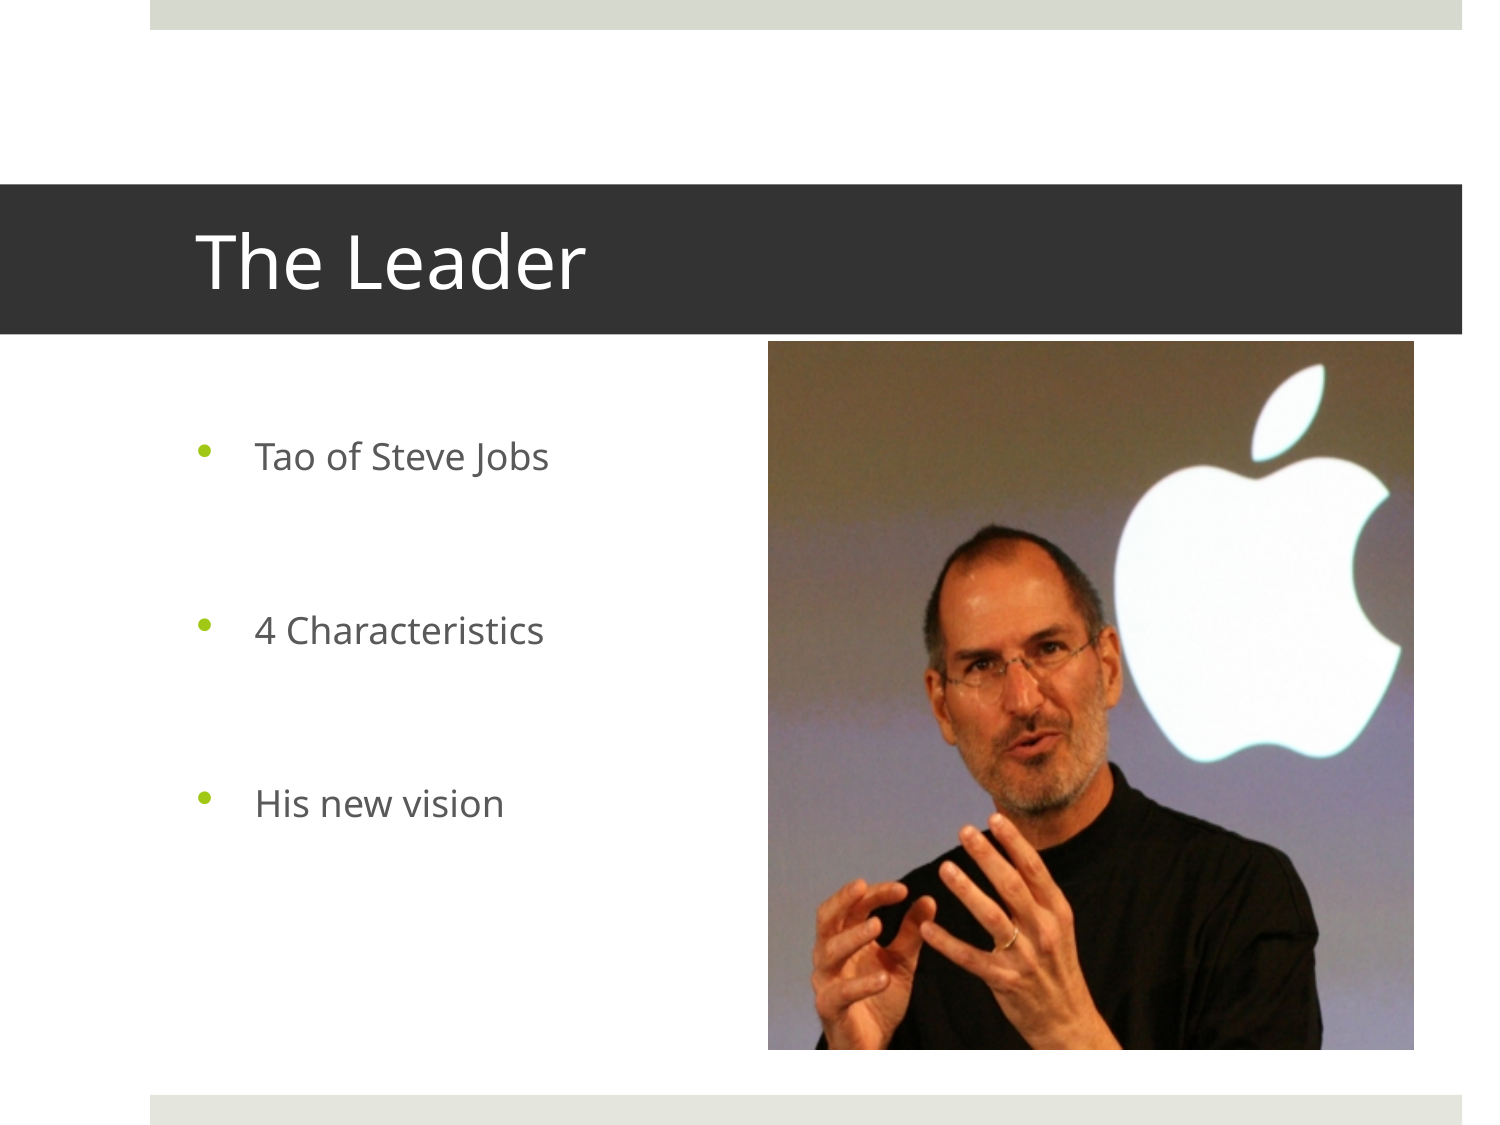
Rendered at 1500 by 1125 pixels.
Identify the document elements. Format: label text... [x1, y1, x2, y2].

picture [767, 341, 1415, 1051]
list Tao of Steve Jobs 4 Characteristics His new vision [183, 425, 767, 1030]
title The Leader [0, 184, 1463, 335]
